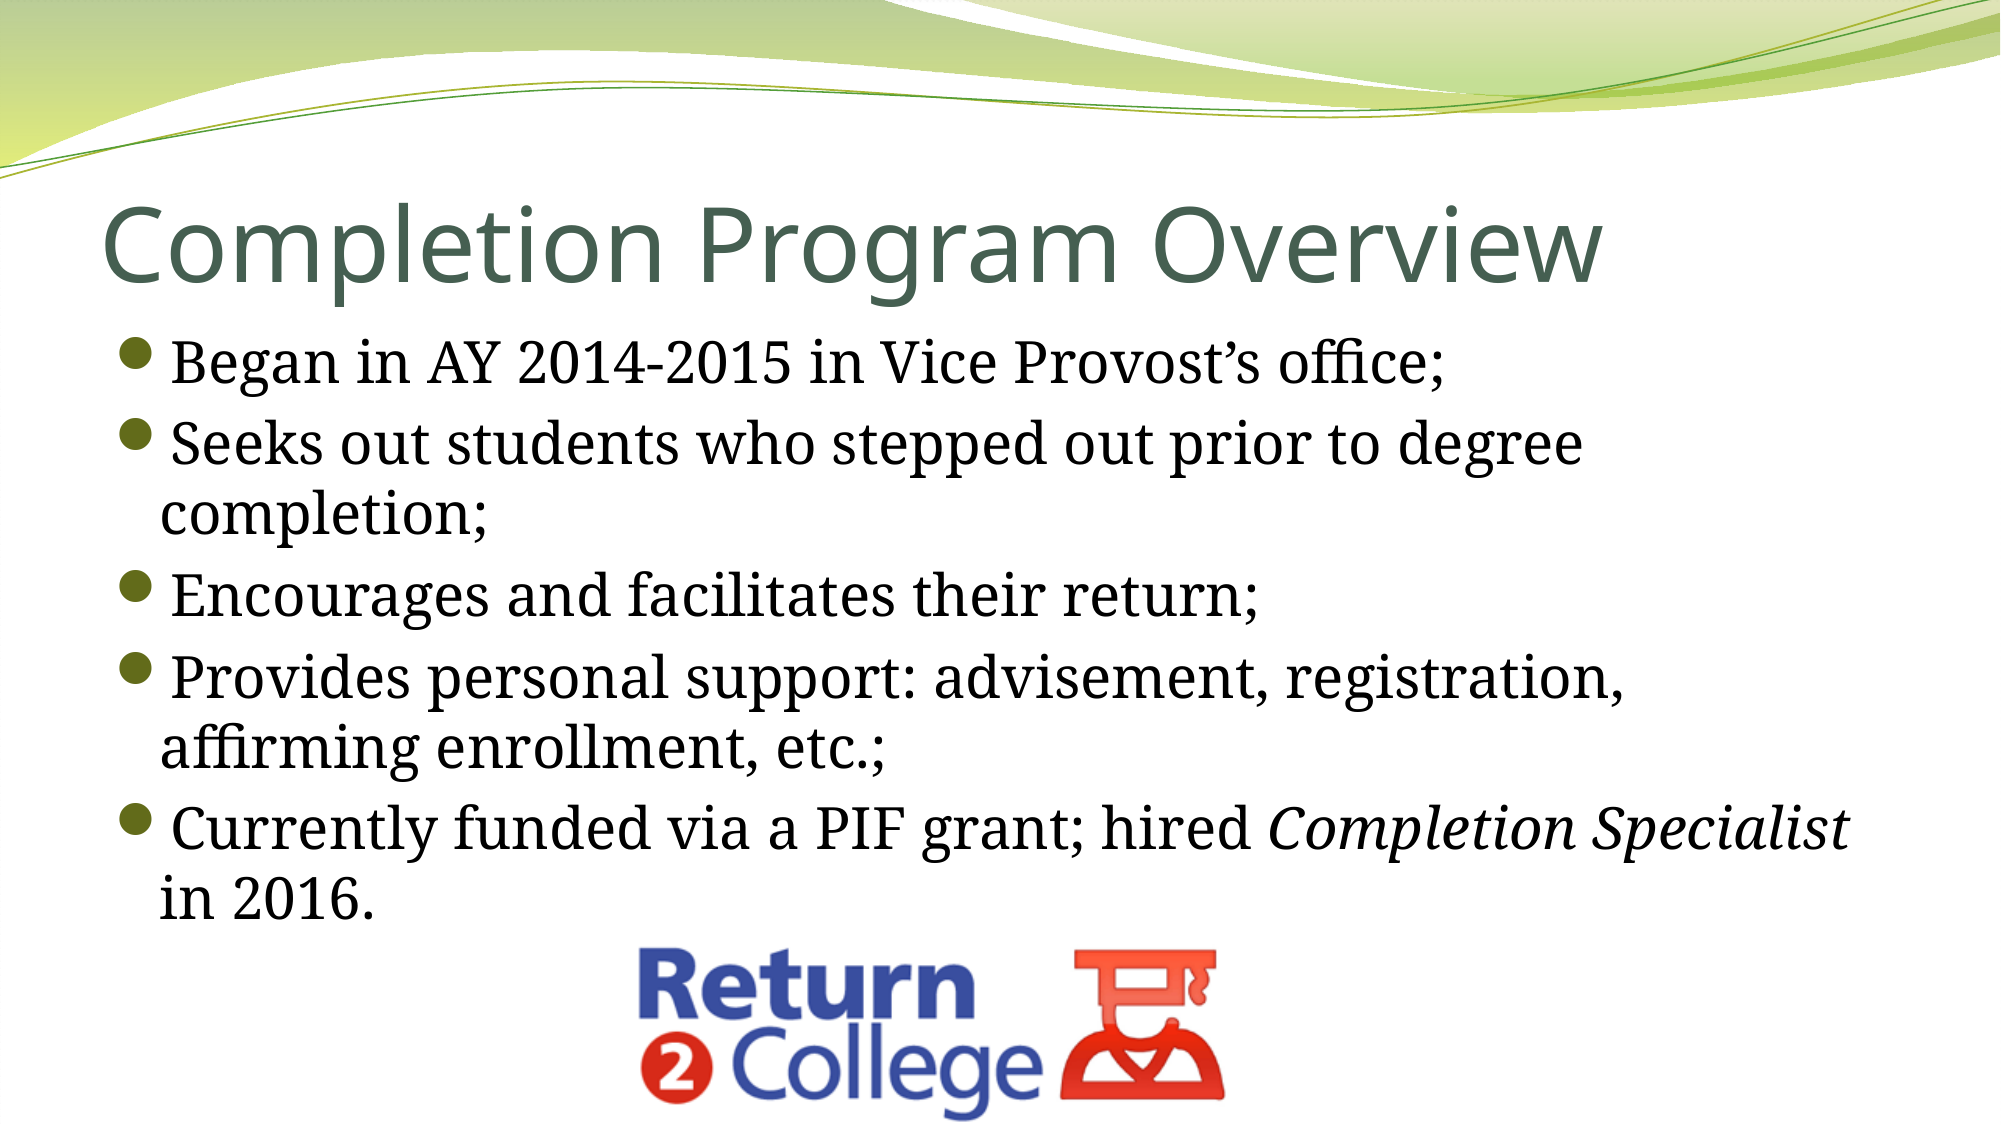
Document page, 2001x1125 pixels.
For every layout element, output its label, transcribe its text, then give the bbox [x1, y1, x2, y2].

picture [636, 942, 1229, 1125]
title Completion Program Overview [99, 115, 1900, 303]
list Began in AY 2014-2015 in Vice Provost’s office; Seeks out students who stepped out prior to degree completion; Encourages and facilitates their return; Provides personal support: advisement, registration, affirming enrollment, etc.; Currently funded via a PIF grant; hired Completion Specialist in 2016. [99, 317, 1900, 1125]
